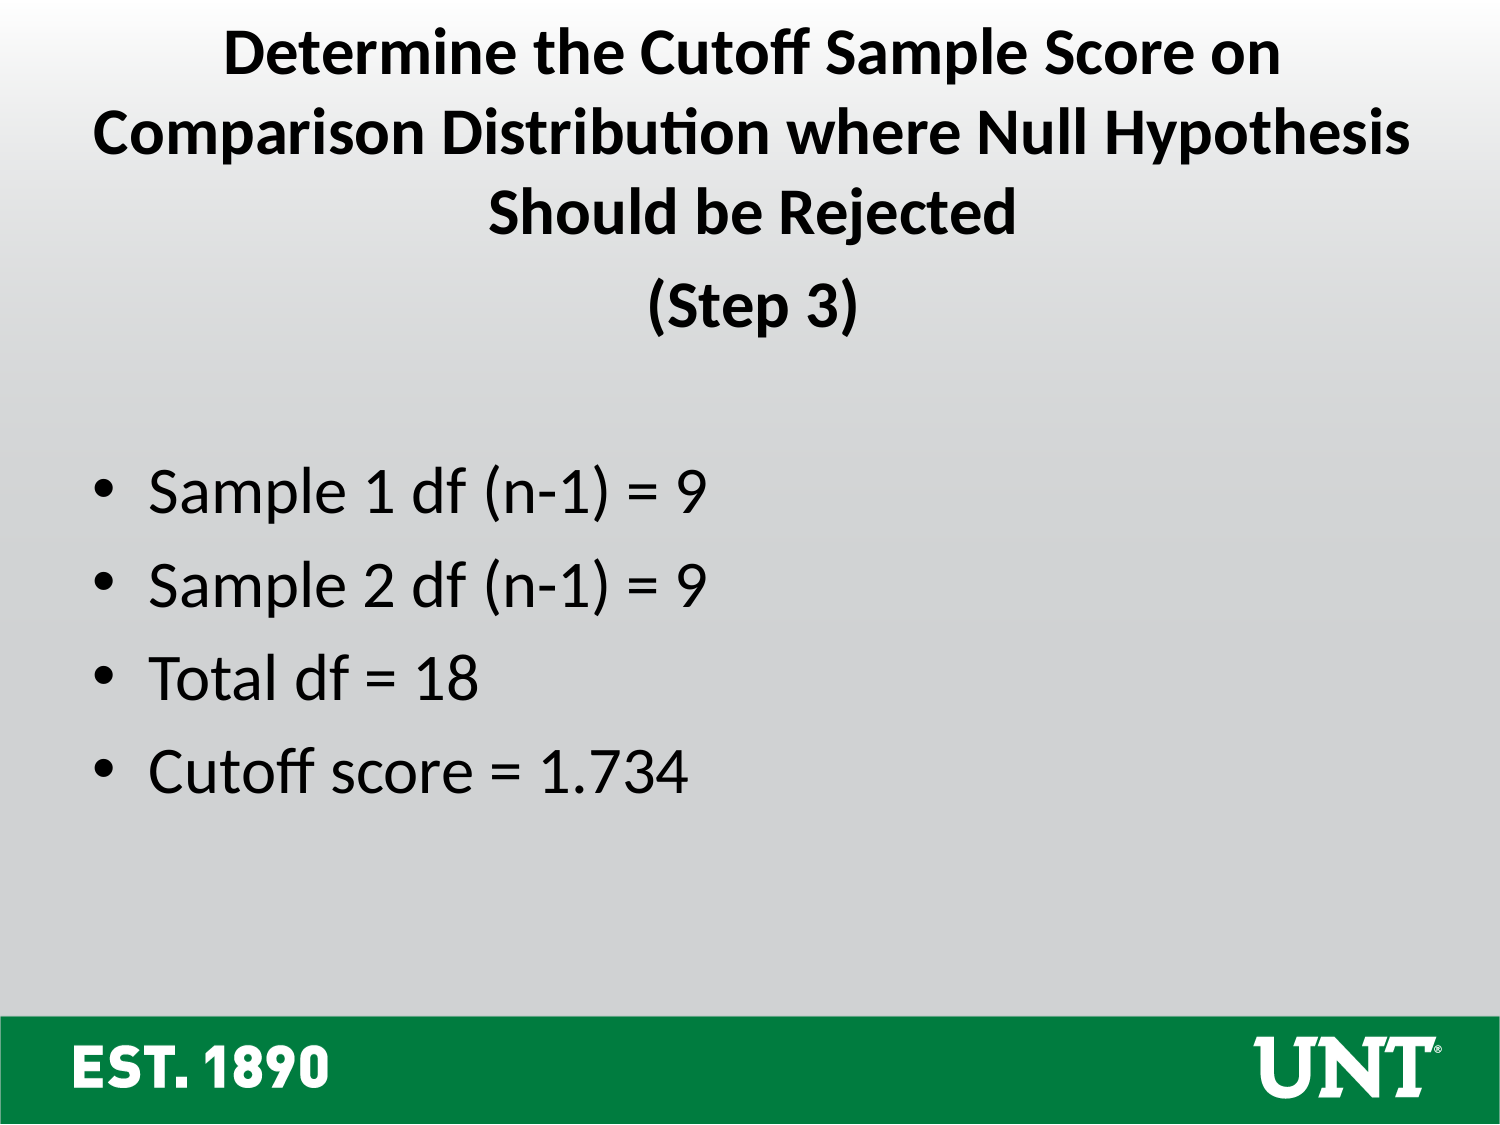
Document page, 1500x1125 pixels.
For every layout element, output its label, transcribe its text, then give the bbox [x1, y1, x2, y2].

list Determine the Cutoff Sample Score on Comparison Distribution where Null Hypothesis Should be Rejected (Step 3) Sample 1 df (n-1) = 9 Sample 2 df (n-1) = 9 Total df = 18 Cutoff score = 1.734 [77, 0, 1430, 920]
picture [0, 0, 1500, 1125]
